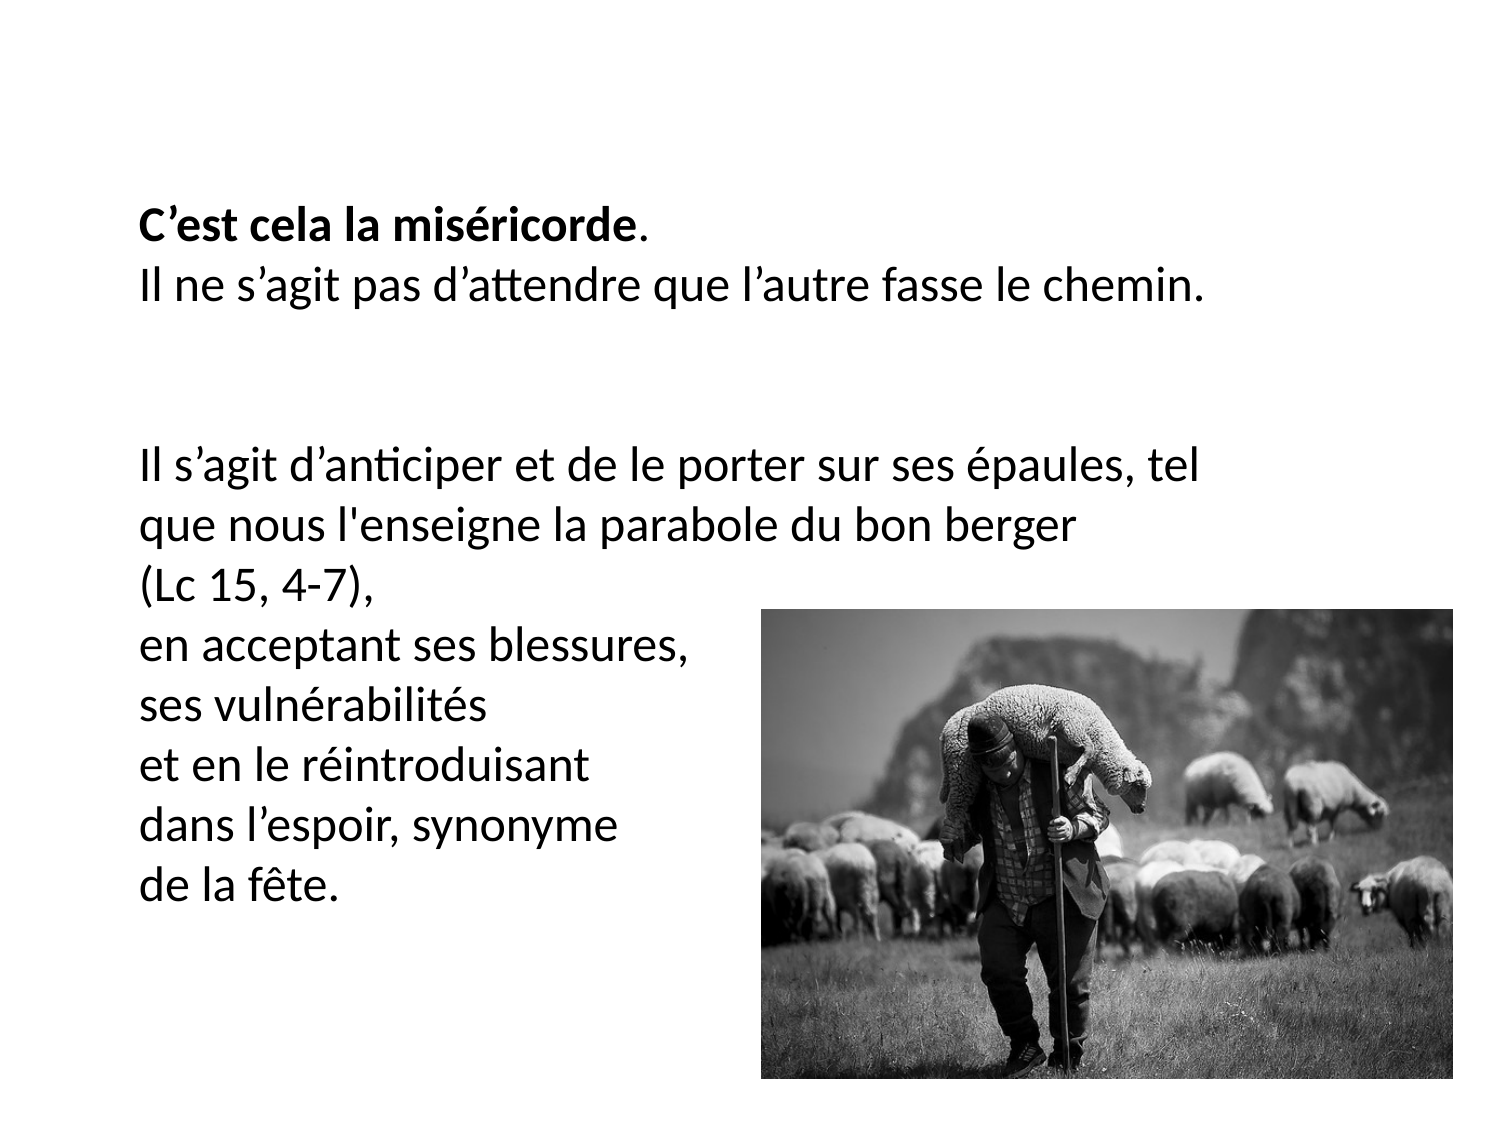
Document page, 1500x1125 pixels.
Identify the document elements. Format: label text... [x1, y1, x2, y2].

text_box C’est cela la miséricorde. Il ne s’agit pas d’attendre que l’autre fasse le chemin. Il s’agit d’anticiper et de le porter sur ses épaules, tel que nous l'enseigne la parabole du bon berger (Lc 15, 4-7), en acceptant ses blessures, ses vulnérabilités et en le réintroduisant dans l’espoir, synonyme de la fête. [123, 184, 1258, 920]
picture [761, 609, 1453, 1079]
